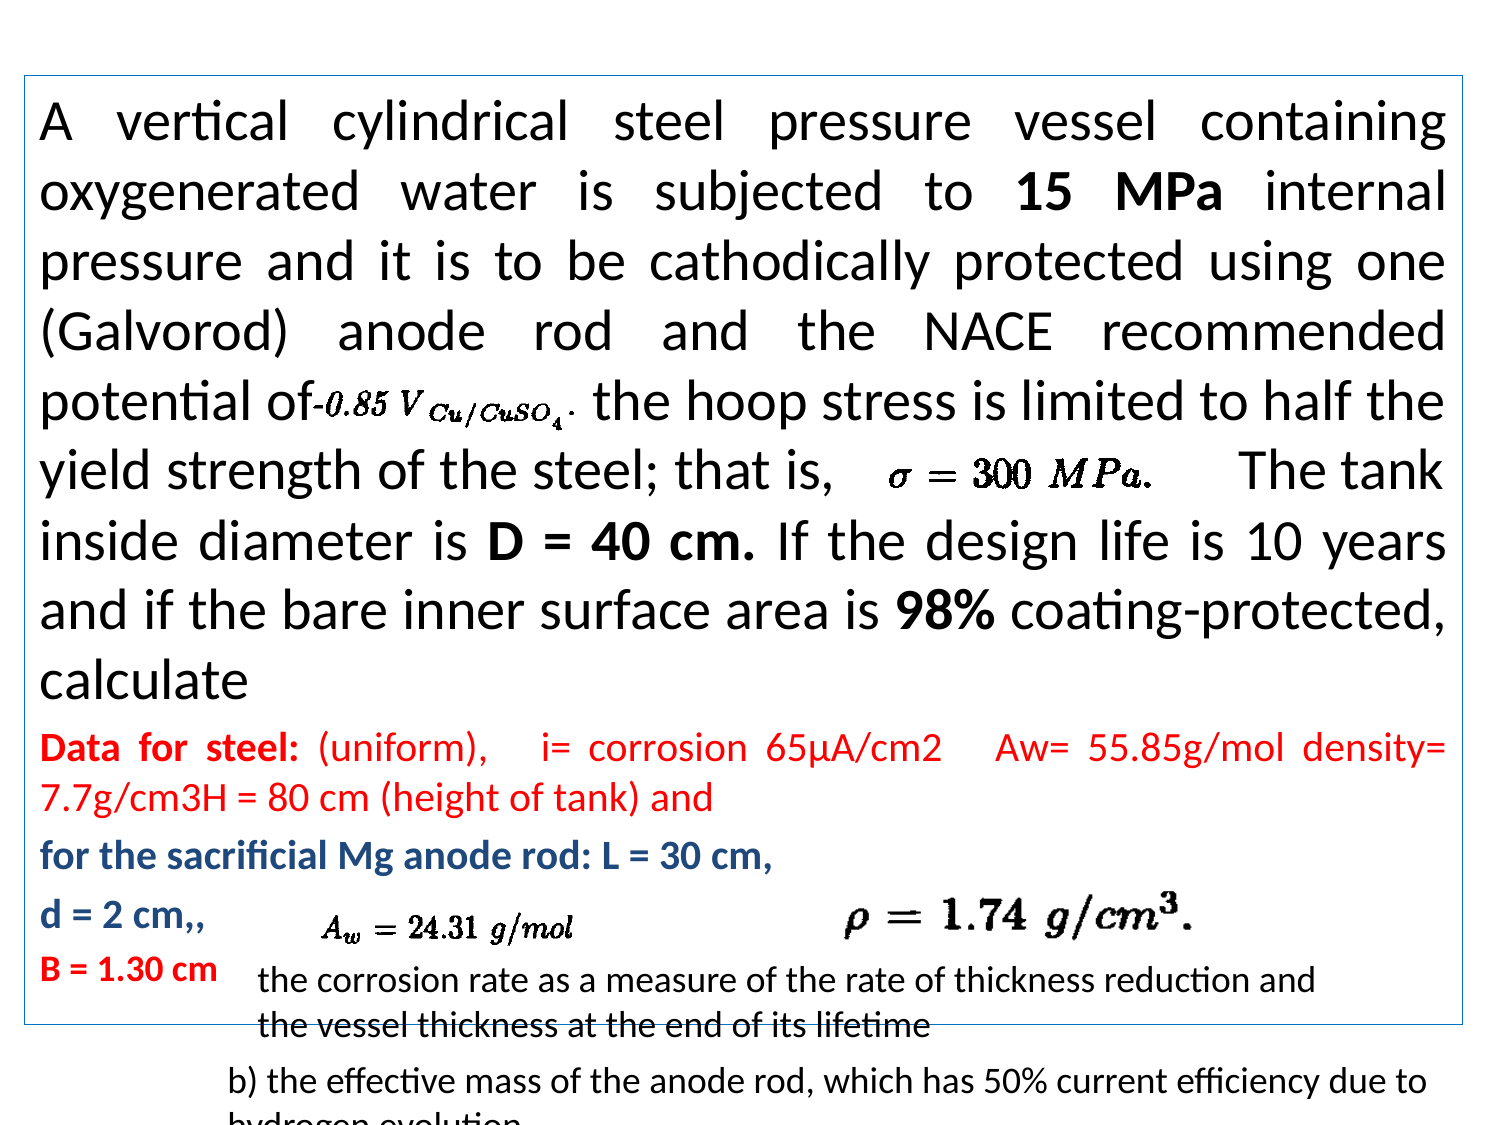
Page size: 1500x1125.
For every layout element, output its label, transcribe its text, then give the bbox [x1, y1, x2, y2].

list A vertical cylindrical steel pressure vessel containing oxygenerated water is subjected to 15 MPa internal pressure and it is to be cathodically protected using one (Galvorod) anode rod and the NACE recommended potential of the hoop stress is limited to half the yield strength of the steel; that is, The tank inside diameter is D = 40 cm. If the design life is 10 years and if the bare inner surface area is 98% coating-protected, calculate Data for steel: (uniform), i= corrosion 65µA/cm2 Aw= 55.85g/mol density= 7.7g/cm3H = 80 cm (height of tank) and for the sacrificial Mg anode rod: L = 30 cm, d = 2 cm,, B = 1.30 cm [24, 75, 1463, 1025]
picture [884, 456, 1152, 493]
text_box b) the effective mass of the anode rod, which has 50% current efficiency due to hydrogen evolution, [212, 1048, 1463, 1125]
picture [318, 909, 580, 949]
picture [312, 387, 580, 431]
picture [837, 888, 1199, 949]
text_box the corrosion rate as a measure of the rate of thickness reduction and the vessel thickness at the end of its lifetime [242, 948, 1343, 1048]
